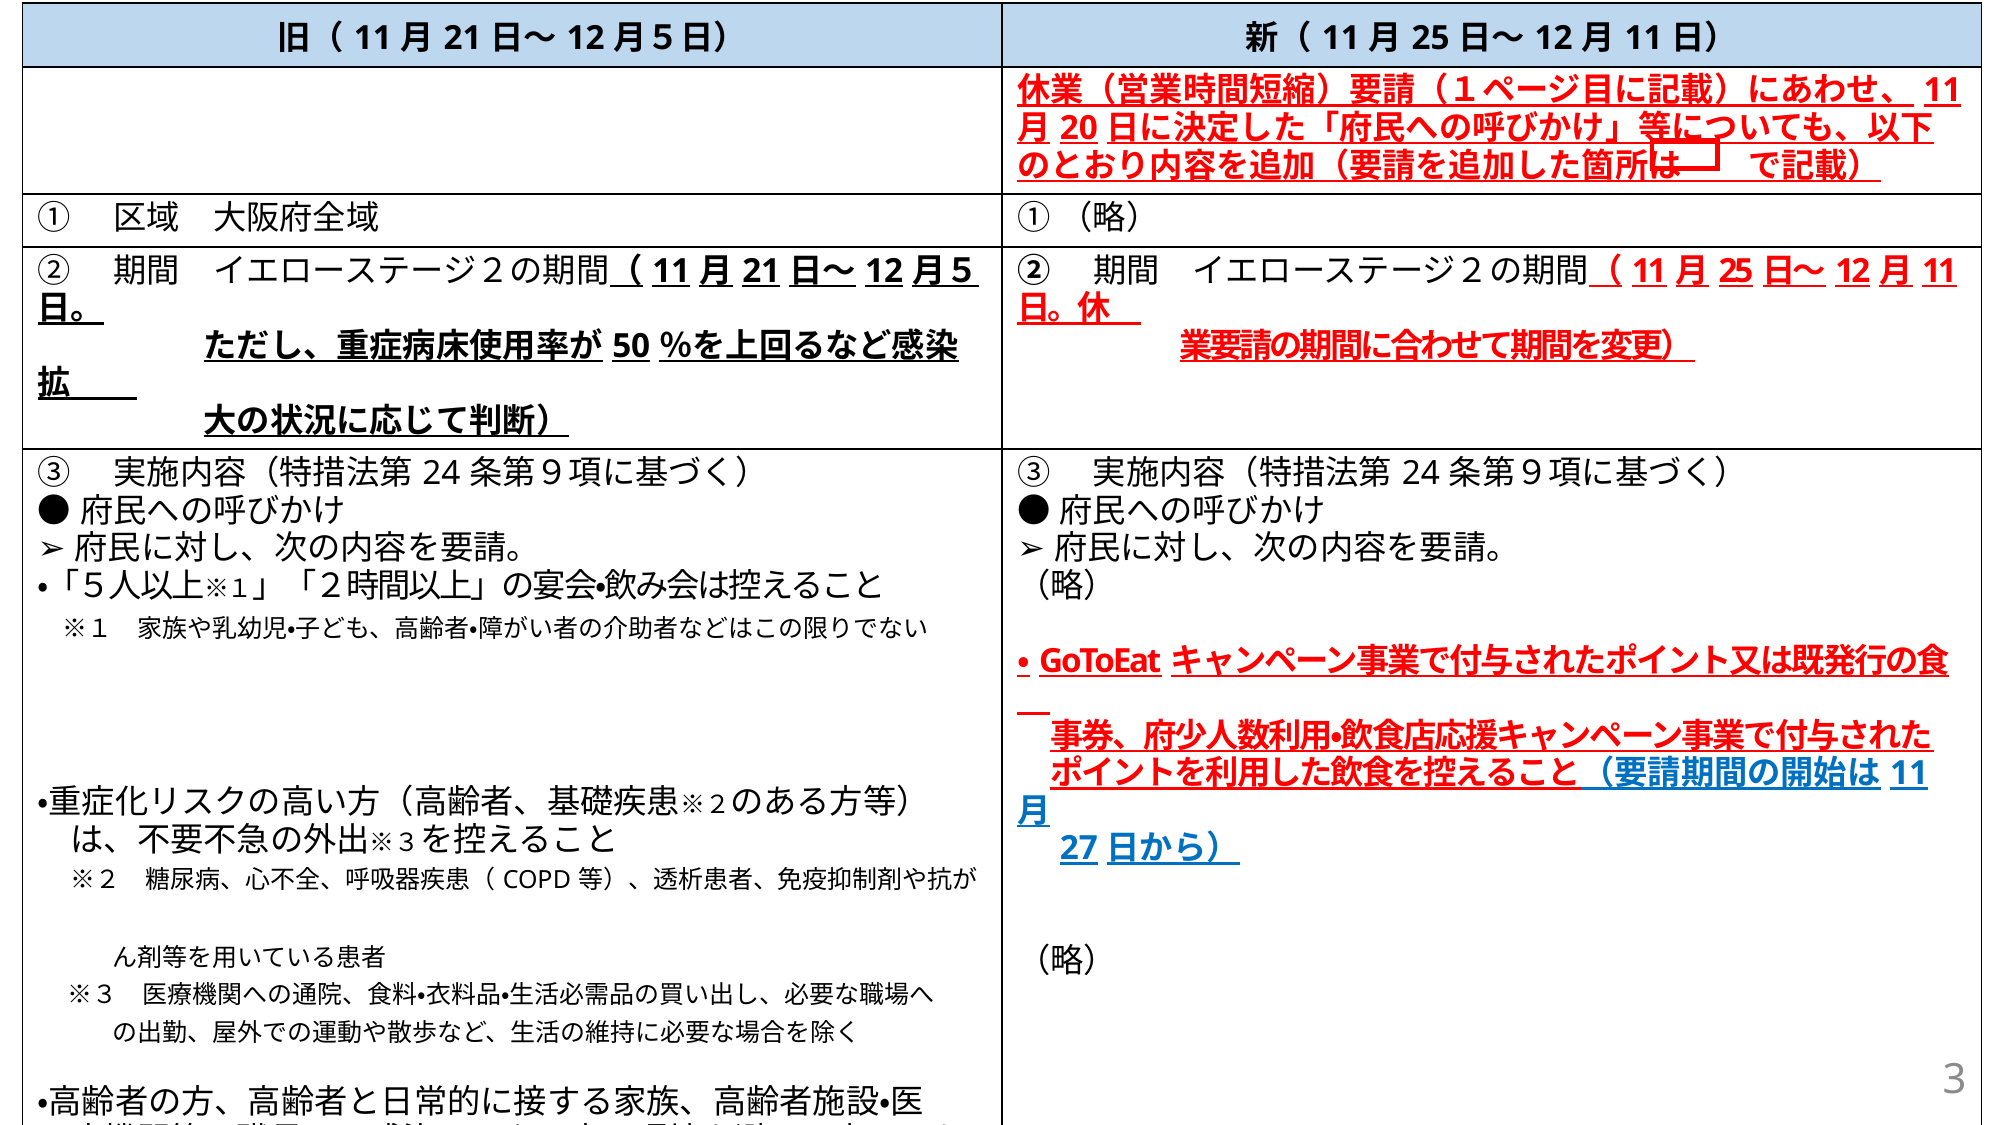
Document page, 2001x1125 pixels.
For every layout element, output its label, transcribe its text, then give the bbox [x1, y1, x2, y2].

text_box [1651, 140, 1719, 170]
slide_number 3 [1531, 1050, 1982, 1111]
table_cell ② 期間 イエローステージ２の期間（11月21日～12月５日。 ただし、重症病床使用率が50％を上回るなど感染拡 大の状況に応じて判断） [23, 248, 1001, 448]
table_cell ① 区域 大阪府全域 [23, 195, 1001, 246]
table_header 旧（11月21日～12月５日） [23, 4, 1001, 66]
table_cell [23, 68, 1001, 193]
table_cell ③ 実施内容（特措法第24条第９項に基づく） ●府民への呼びかけ ➢府民に対し、次の内容を要請。 （略） ・GoToEatキャンペーン事業で付与されたポイント又は既発行の食 事券、府少人数利用・飲食店応援キャンペーン事業で付与された ポイントを利用した飲食を控えること（要請期間の開始は11月 27日から） （略） [1003, 450, 1981, 1125]
table_cell ①（略） [1003, 195, 1981, 246]
table_cell ③ 実施内容（特措法第24条第９項に基づく） ●府民への呼びかけ ➢府民に対し、次の内容を要請。 ・「５人以上※１」「２時間以上」の宴会・飲み会は控えること ※１ 家族や乳幼児・子ども、高齢者・障がい者の介助者などはこの限りでない ・重症化リスクの高い方（高齢者、基礎疾患※２のある方等） は、不要不急の外出※３を控えること ※２ 糖尿病、心不全、呼吸器疾患（COPD等）、透析患者、免疫抑制剤や抗が ん剤等を用いている患者 ※３ 医療機関への通院、食料・衣料品・生活必需品の買い出し、必要な職場へ の出勤、屋外での運動や散歩など、生活の維持に必要な場合を除く ・高齢者の方、高齢者と日常的に接する家族、高齢者施設・医 療機関等の職員は、感染リスクの高い環境を避け、少しでも 症状が有る場合、休暇を取得するとともに早めに検査を受診 すること [23, 450, 1001, 1125]
table_cell 休業（営業時間短縮）要請（１ページ目に記載）にあわせ、11月20日に決定した「府民への呼びかけ」等についても、以下のとおり内容を追加（要請を追加した箇所は で記載） [1003, 68, 1981, 193]
table_header 新（11月25日～12月11日） [1003, 4, 1981, 66]
table_cell ② 期間 イエローステージ２の期間（11月25日～12月11日。休 業要請の期間に合わせて期間を変更） [1003, 248, 1981, 448]
